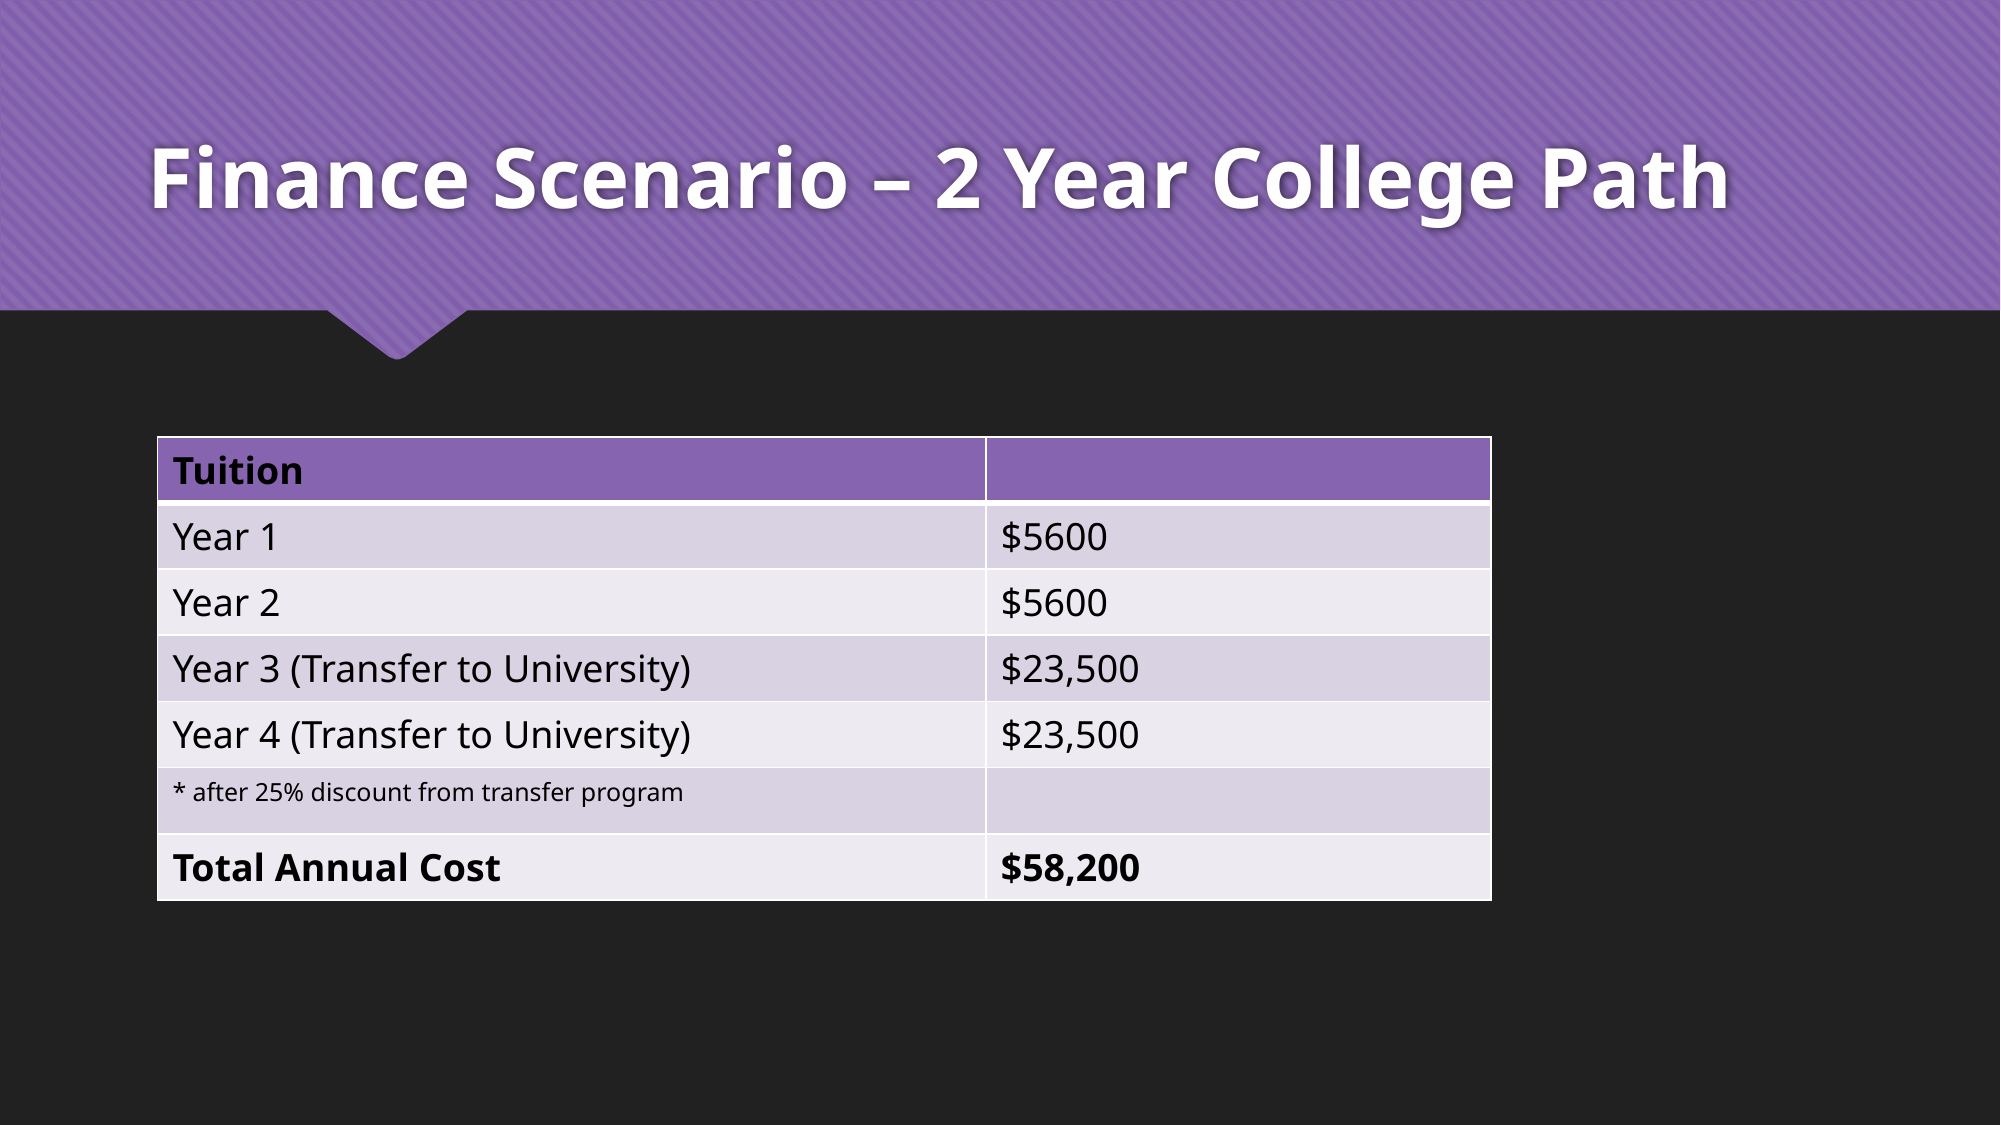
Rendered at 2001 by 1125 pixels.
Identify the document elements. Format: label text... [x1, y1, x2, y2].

table_header Tuition [158, 438, 985, 500]
table_cell Year 3 (Transfer to University) [158, 636, 985, 701]
table_cell [987, 768, 1490, 833]
title Finance Scenario – 2 Year College Path [132, 73, 1868, 233]
table_cell $23,500 [987, 636, 1490, 701]
table_cell $5600 [987, 506, 1490, 568]
table_cell $58,200 [987, 835, 1490, 899]
table_cell Year 1 [158, 506, 985, 568]
table_cell Year 2 [158, 570, 985, 634]
table_cell Year 4 (Transfer to University) [158, 702, 985, 767]
table_cell Total Annual Cost [158, 835, 985, 899]
table_cell $5600 [987, 570, 1490, 634]
table_cell * after 25% discount from transfer program [158, 768, 985, 833]
table_header [987, 438, 1490, 500]
table_cell $23,500 [987, 702, 1490, 767]
